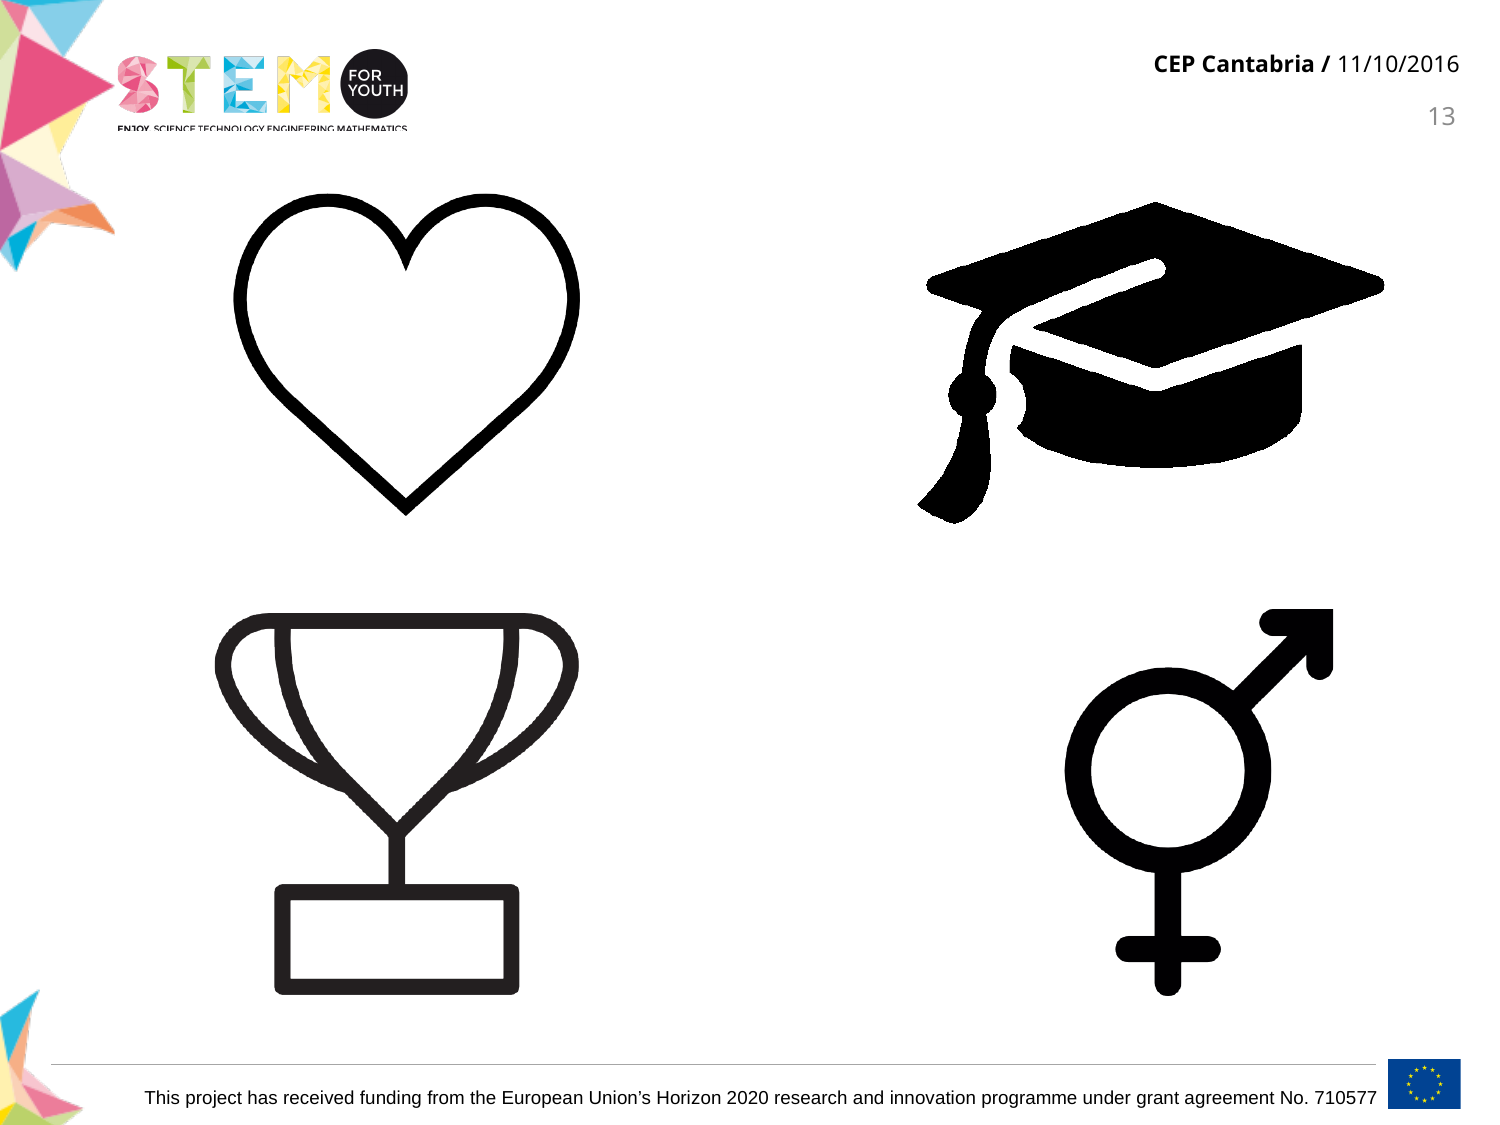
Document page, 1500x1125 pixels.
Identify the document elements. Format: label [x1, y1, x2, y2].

text_box [212, 191, 1385, 996]
